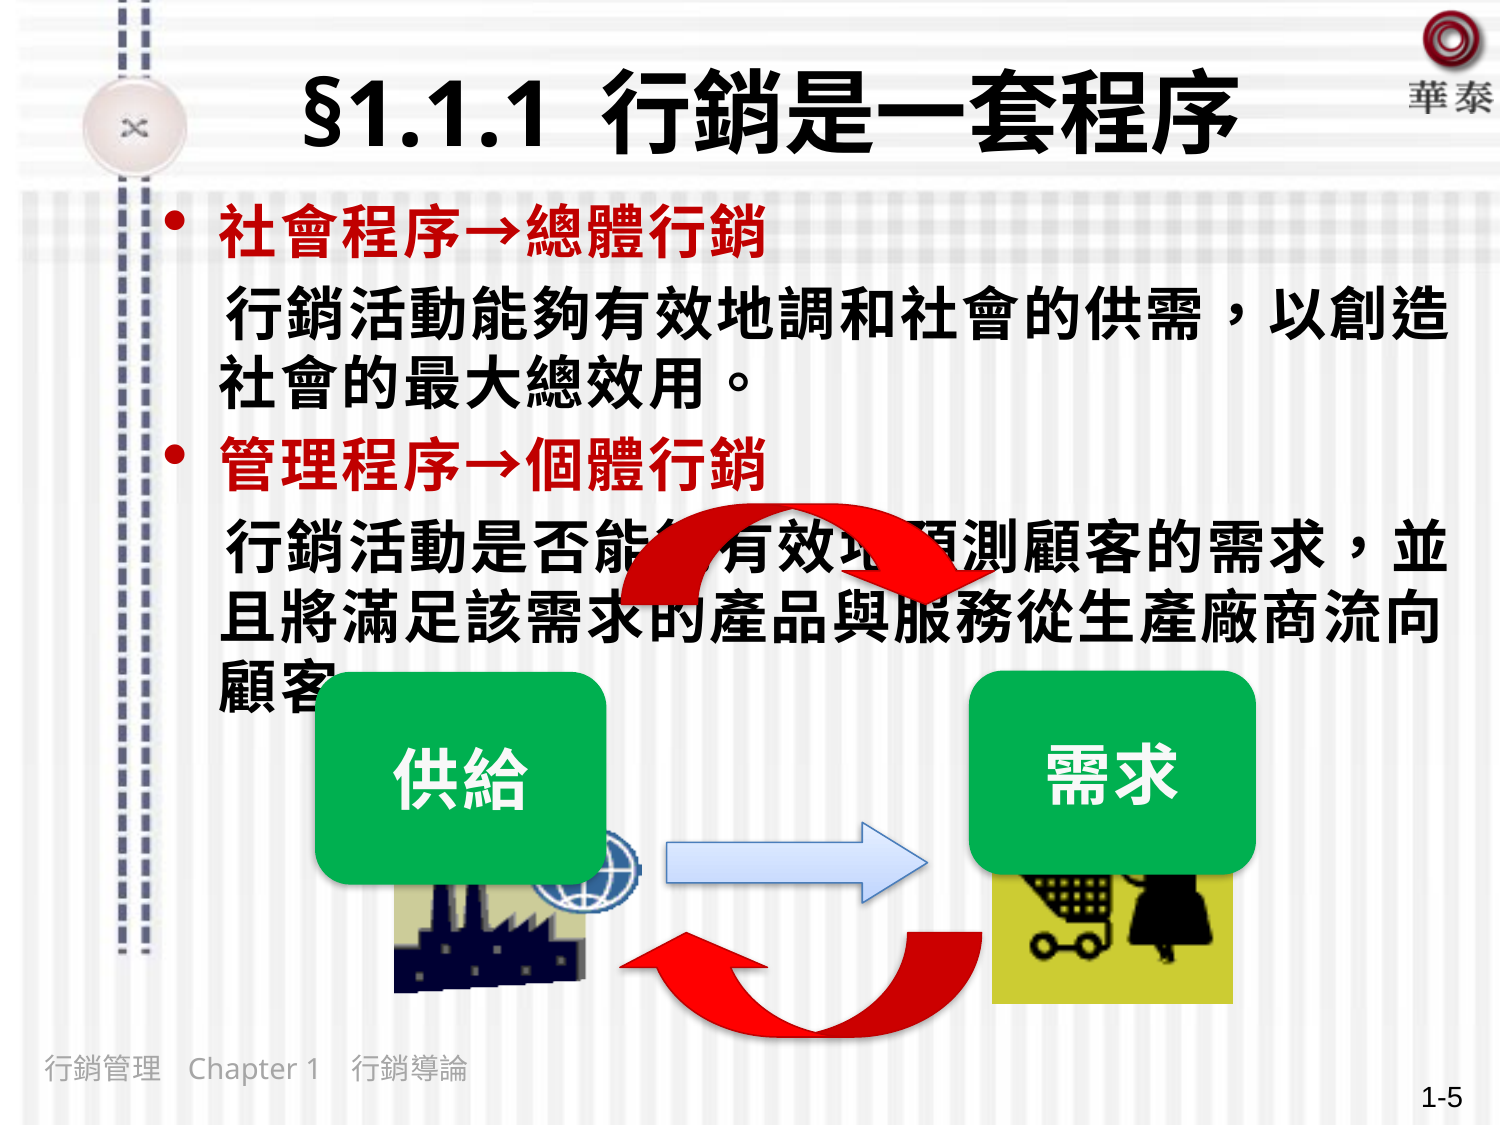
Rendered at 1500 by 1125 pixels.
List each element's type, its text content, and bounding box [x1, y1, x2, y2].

text_box [647, 931, 983, 1038]
text_box 需求 [968, 669, 1257, 873]
slide_number 行銷管理 Chapter 1 行銷導論 [29, 1042, 502, 1103]
text_box [665, 821, 929, 904]
slide_number 1-5 [1128, 1070, 1479, 1115]
picture [0, 0, 1500, 1125]
list 社會程序→總體行銷 行銷活動能夠有效地調和社會的供需，以創造社會的最大總效用。 管理程序→個體行銷 行銷活動是否能夠有效地預測顧客的需求，並且將滿足該需求的產品與服務從生產廠商流向顧客。 [147, 187, 1483, 949]
text_box 供給 [314, 671, 608, 886]
text_box [620, 503, 996, 606]
title §1.1.1 行銷是一套程序 [96, 16, 1447, 204]
